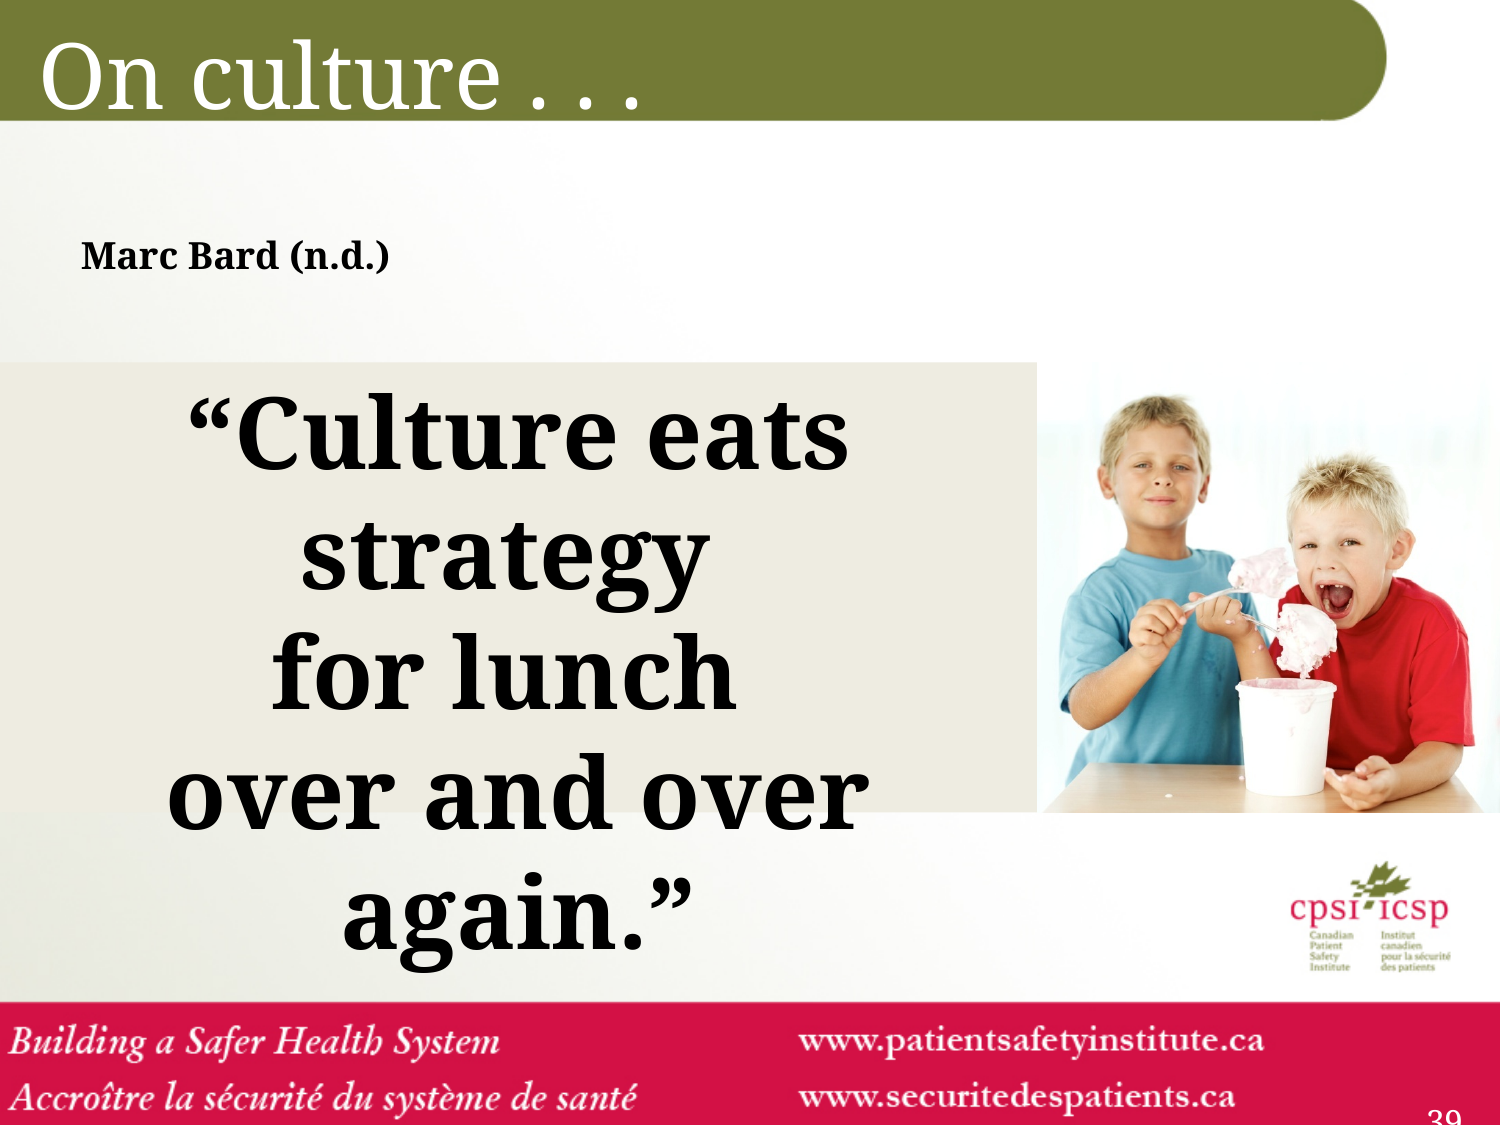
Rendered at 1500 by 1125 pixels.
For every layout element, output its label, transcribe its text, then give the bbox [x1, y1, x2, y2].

text_box [1149, 1074, 1500, 1125]
text_box Marc Bard (n.d.) [40, 162, 778, 298]
picture [0, 0, 1500, 1125]
text_box “Culture eats strategy for lunch over and over again.” [0, 362, 1035, 813]
text_box On culture . . . [0, 0, 1350, 145]
